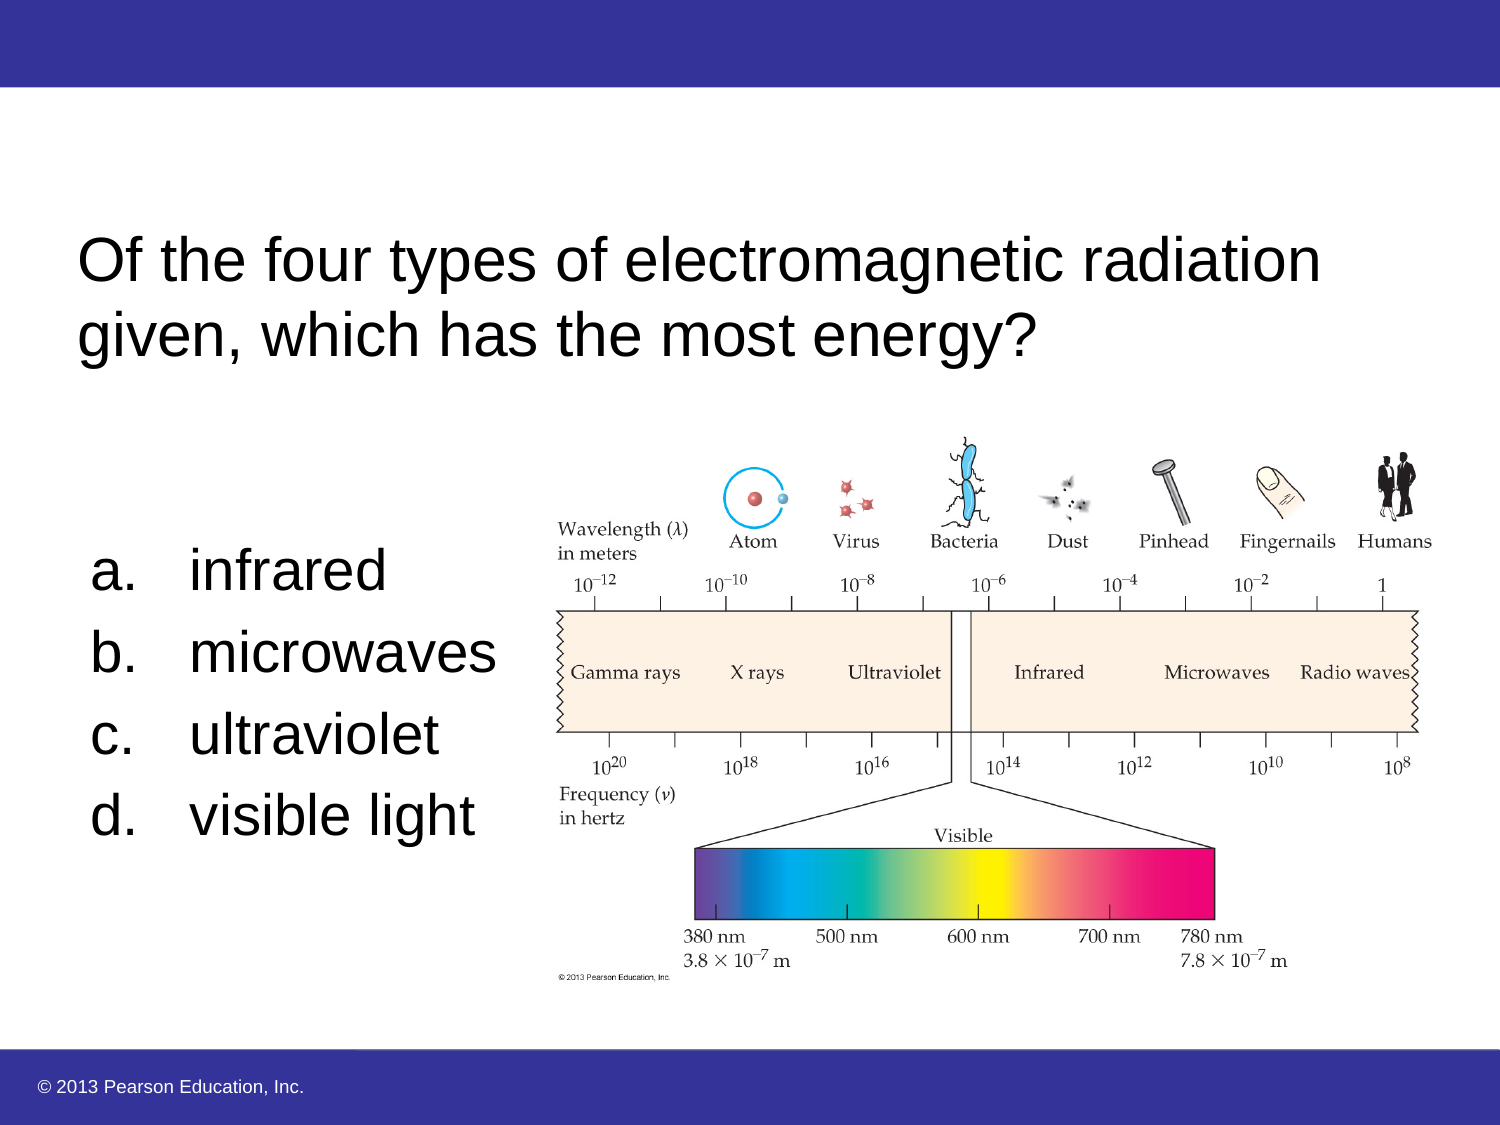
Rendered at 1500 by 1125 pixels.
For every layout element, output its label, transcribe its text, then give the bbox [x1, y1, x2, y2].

picture [549, 429, 1438, 988]
title Of the four types of electromagnetic radiation given, which has the most energy? [62, 99, 1413, 488]
list infrared microwaves ultraviolet visible light [75, 525, 544, 950]
